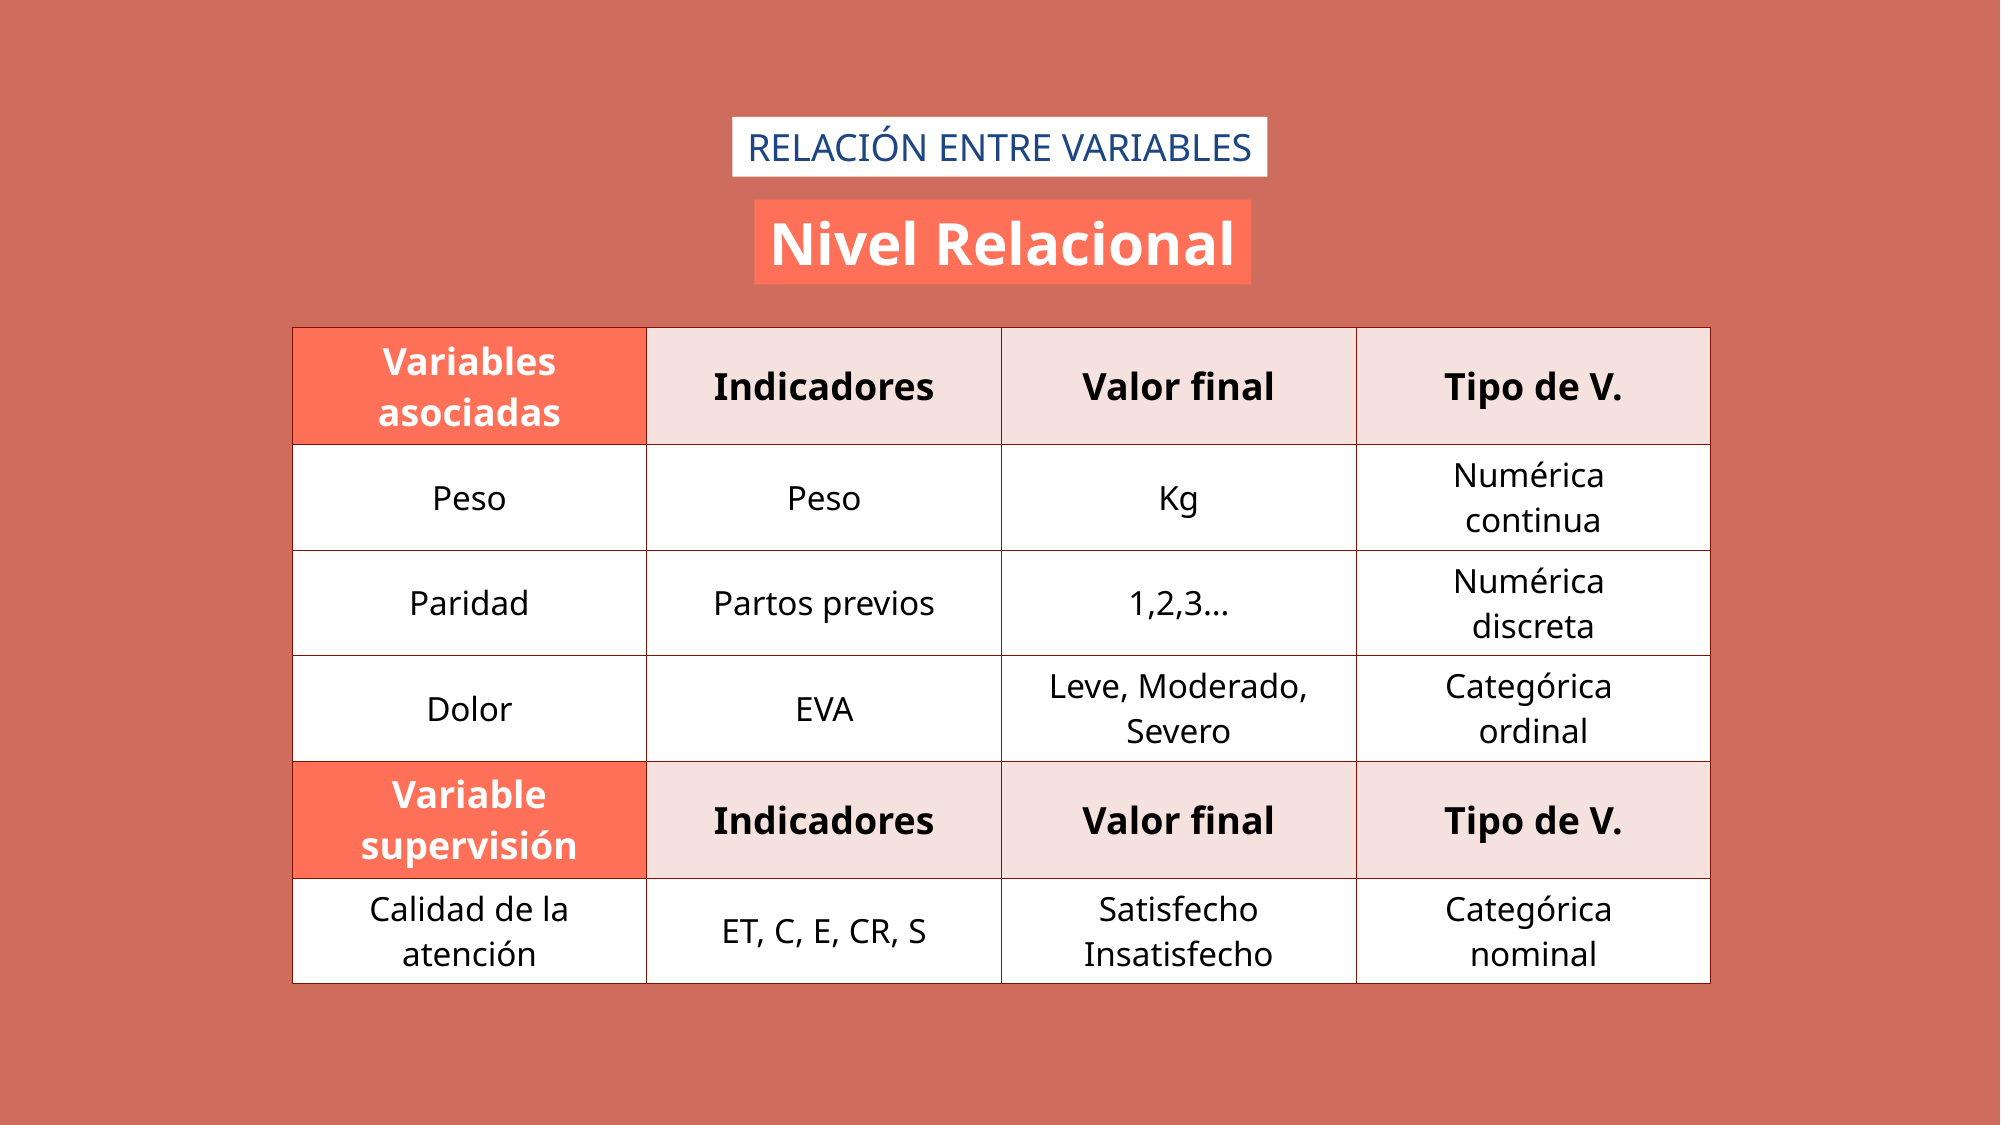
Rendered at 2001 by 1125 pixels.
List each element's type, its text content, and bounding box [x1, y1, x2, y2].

table_cell Categórica ordinal [1357, 656, 1710, 761]
table_cell Indicadores [647, 762, 1001, 878]
table_cell Valor final [1002, 762, 1356, 878]
table_cell Dolor [293, 656, 646, 761]
table_cell Paridad [293, 551, 646, 655]
table_cell Kg [1002, 445, 1356, 550]
text_box Nivel Relacional [754, 199, 1251, 285]
table_header Tipo de V. [1357, 328, 1710, 444]
table_cell Peso [647, 445, 1001, 550]
table_cell Tipo de V. [1357, 762, 1710, 878]
table_cell EVA [647, 656, 1001, 761]
table_cell Variable supervisión [293, 762, 646, 878]
text_box RELACIÓN ENTRE VARIABLES [732, 116, 1268, 177]
table_cell Numérica discreta [1357, 551, 1710, 655]
table_header Indicadores [647, 328, 1001, 444]
table_cell Numérica continua [1357, 445, 1710, 550]
table_cell Calidad de la atención [293, 879, 646, 983]
table_cell Leve, Moderado, Severo [1002, 656, 1356, 761]
table_cell Partos previos [647, 551, 1001, 655]
table_cell Categórica nominal [1357, 879, 1710, 983]
table_cell Satisfecho Insatisfecho [1002, 879, 1356, 983]
table_header Variables asociadas [293, 328, 646, 444]
table_cell 1,2,3… [1002, 551, 1356, 655]
table_cell Peso [293, 445, 646, 550]
table_header Valor final [1002, 328, 1356, 444]
table_cell ET, C, E, CR, S [647, 879, 1001, 983]
